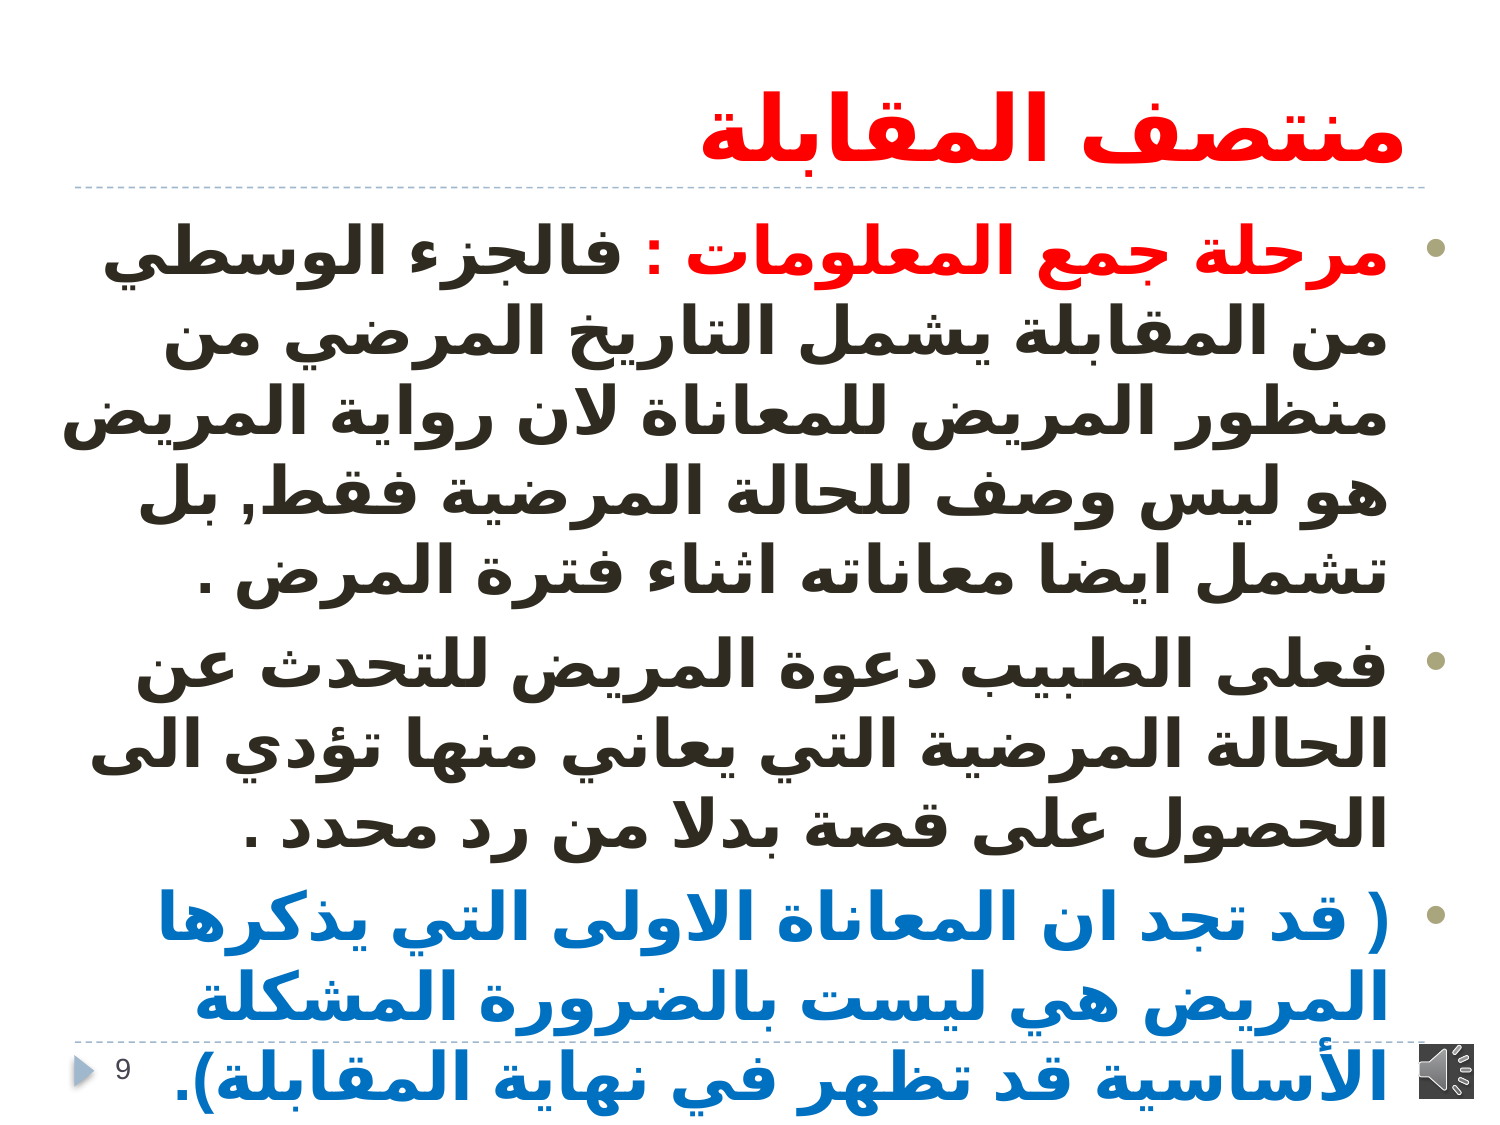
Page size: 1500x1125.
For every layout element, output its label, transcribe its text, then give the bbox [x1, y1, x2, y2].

slide_number 9 [100, 1042, 426, 1103]
list مرحلة جمع المعلومات : فالجزء الوسطي من المقابلة يشمل التاريخ المرضي من منظور المريض للمعاناة لان رواية المريض هو ليس وصف للحالة المرضية فقط, بل تشمل ايضا معاناته اثناء فترة المرض . فعلى الطبيب دعوة المريض للتحدث عن الحالة المرضية التي يعاني منها تؤدي الى الحصول على قصة بدلا من رد محدد . ( قد تجد ان المعاناة الاولى التي يذكرها المريض هي ليست بالضرورة المشكلة الأساسية قد تظهر في نهاية المقابلة). [37, 200, 1463, 1010]
title منتصف المقابلة [75, 24, 1425, 188]
picture [1417, 1042, 1476, 1101]
